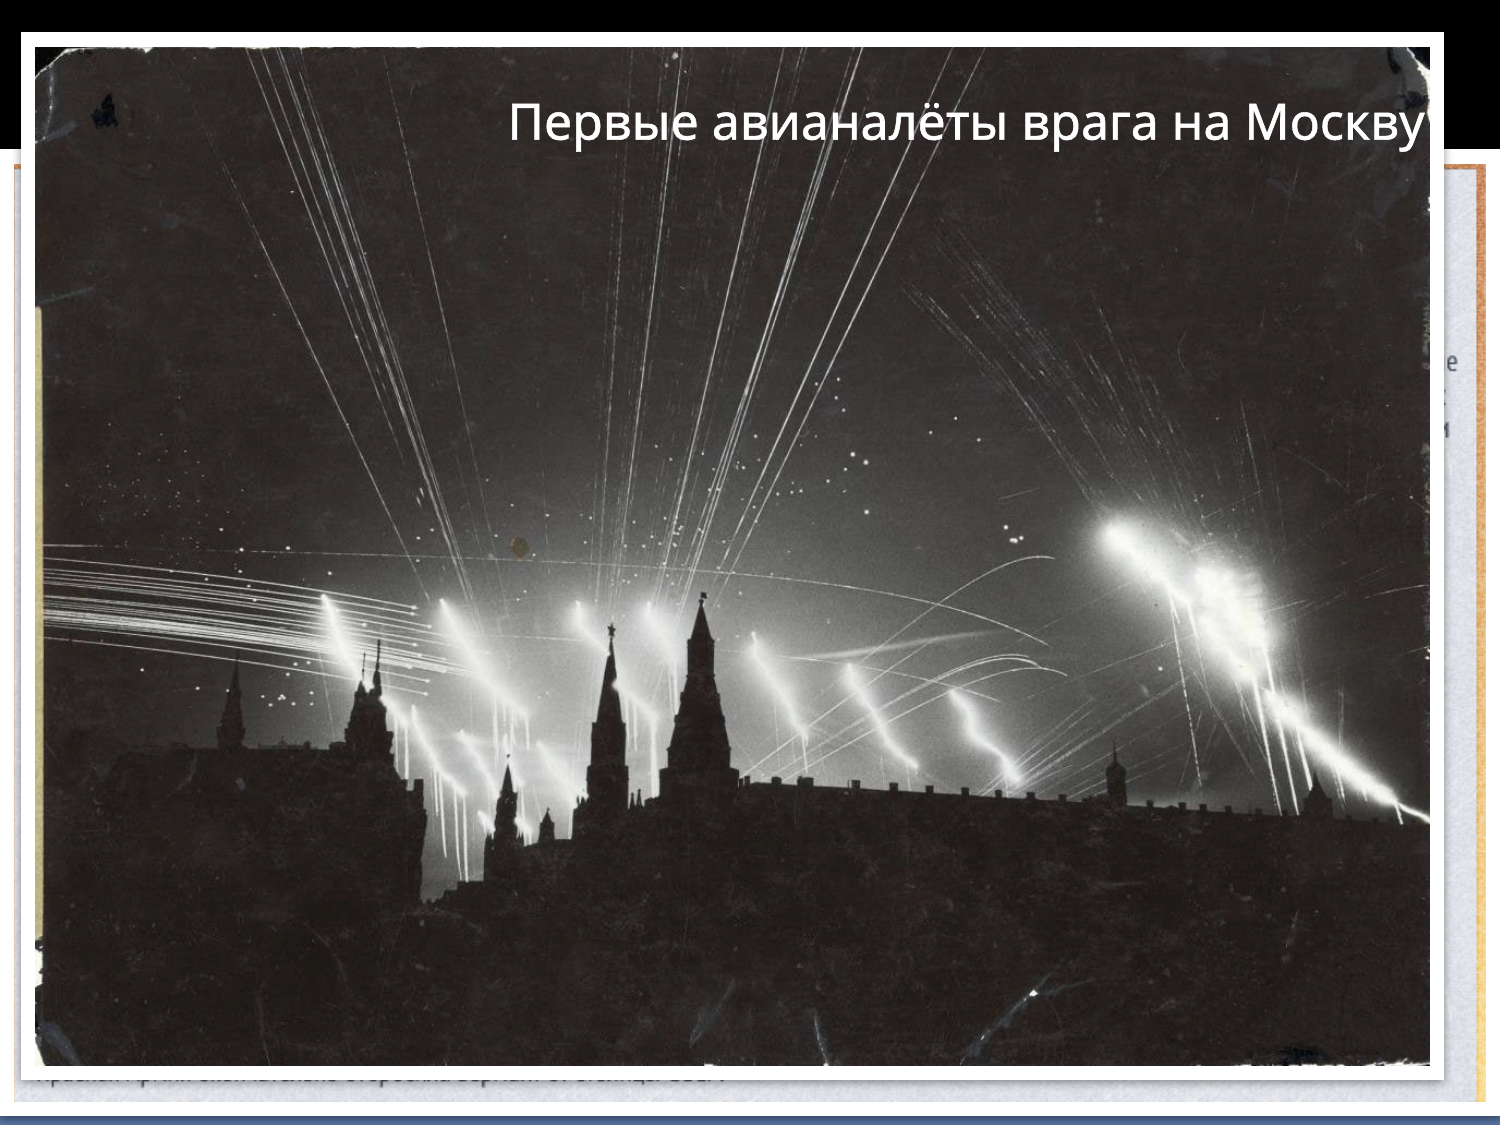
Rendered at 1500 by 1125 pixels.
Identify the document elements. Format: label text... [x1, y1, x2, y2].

picture [34, 46, 1431, 1066]
text_box Первые авианалёты врага на Москву [1441, 81, 1453, 154]
picture [13, 163, 1487, 1102]
